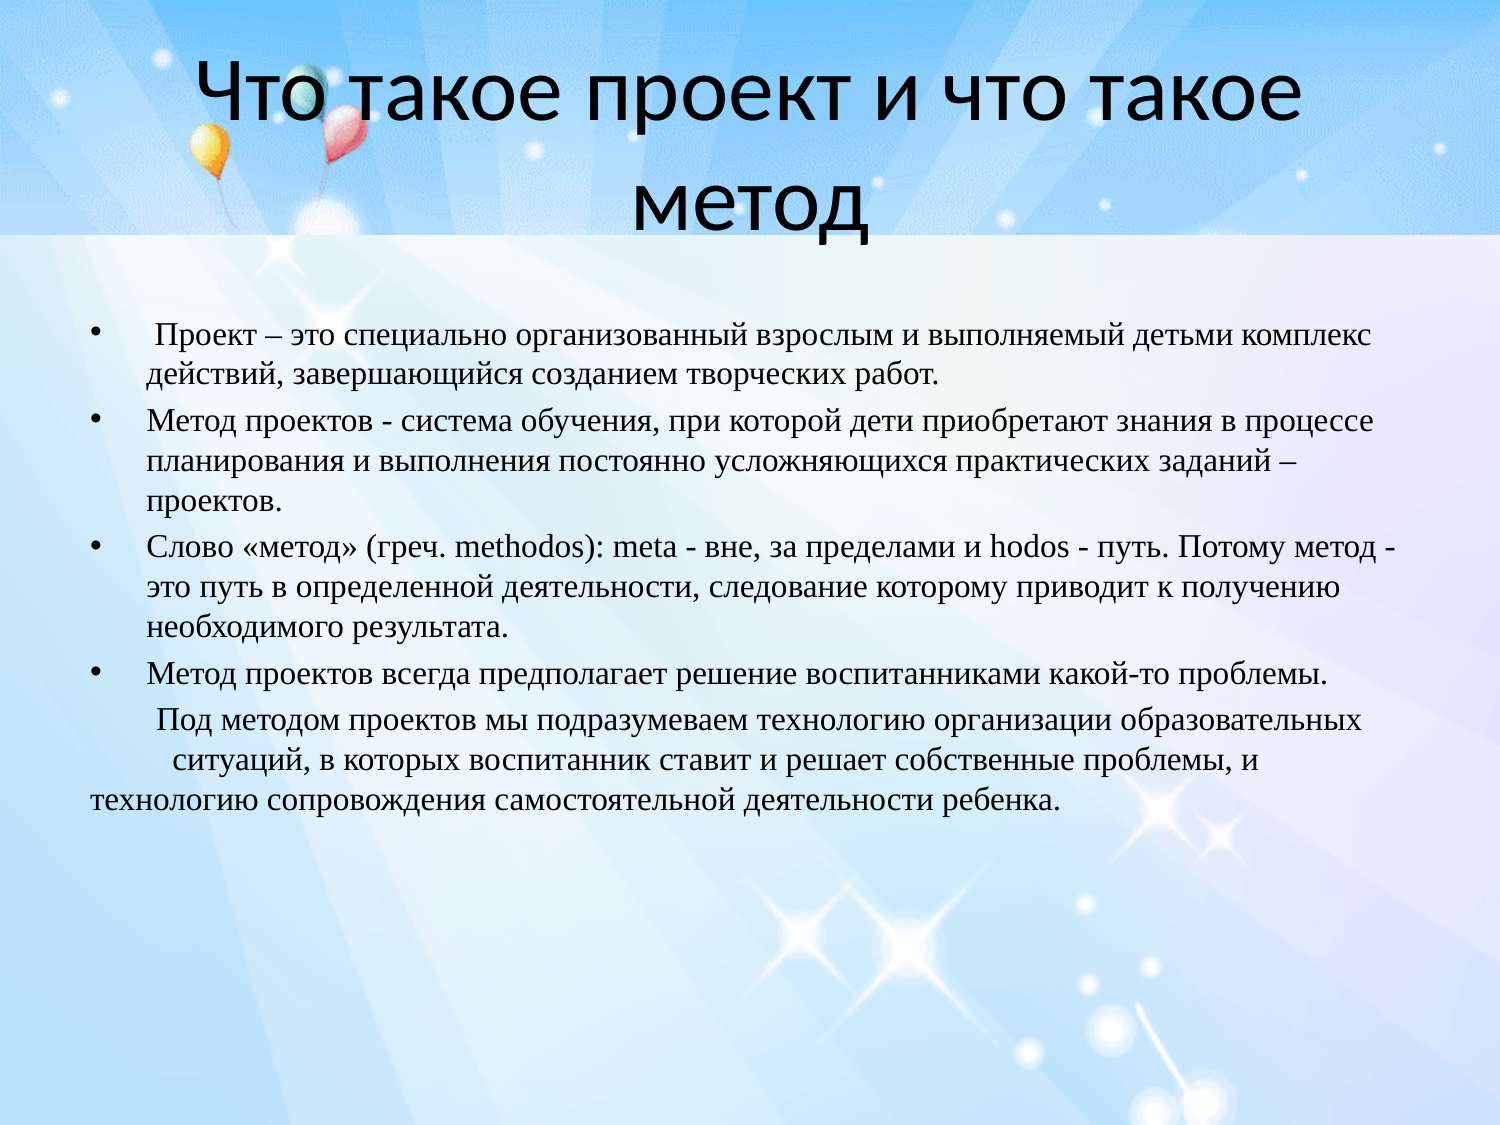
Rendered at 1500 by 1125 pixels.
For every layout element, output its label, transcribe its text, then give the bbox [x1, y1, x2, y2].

picture [0, 0, 1500, 1125]
title Что такое проект и что такое метод [75, 45, 1425, 233]
list Проект – это специально организованный взрослым и выполняемый детьми комплекс действий, завершающийся созданием творческих работ. Метод проектов - система обучения, при которой дети приобретают знания в процессе планирования и выполнения постоянно усложняющихся практических заданий – проектов. Слово «метод» (греч. methodos): meta - вне, за пределами и hodos - путь. Потому метод - это путь в определенной деятельности, следование которому приводит к получению необходимого результата. Метод проектов всегда предполагает решение воспитанниками какой-то проблемы. Под методом проектов мы подразумеваем технологию организации образовательных ситуаций, в которых воспитанник ставит и решает собственные проблемы, и технологию сопровождения самостоятельной деятельности ребенка. [75, 262, 1425, 1005]
